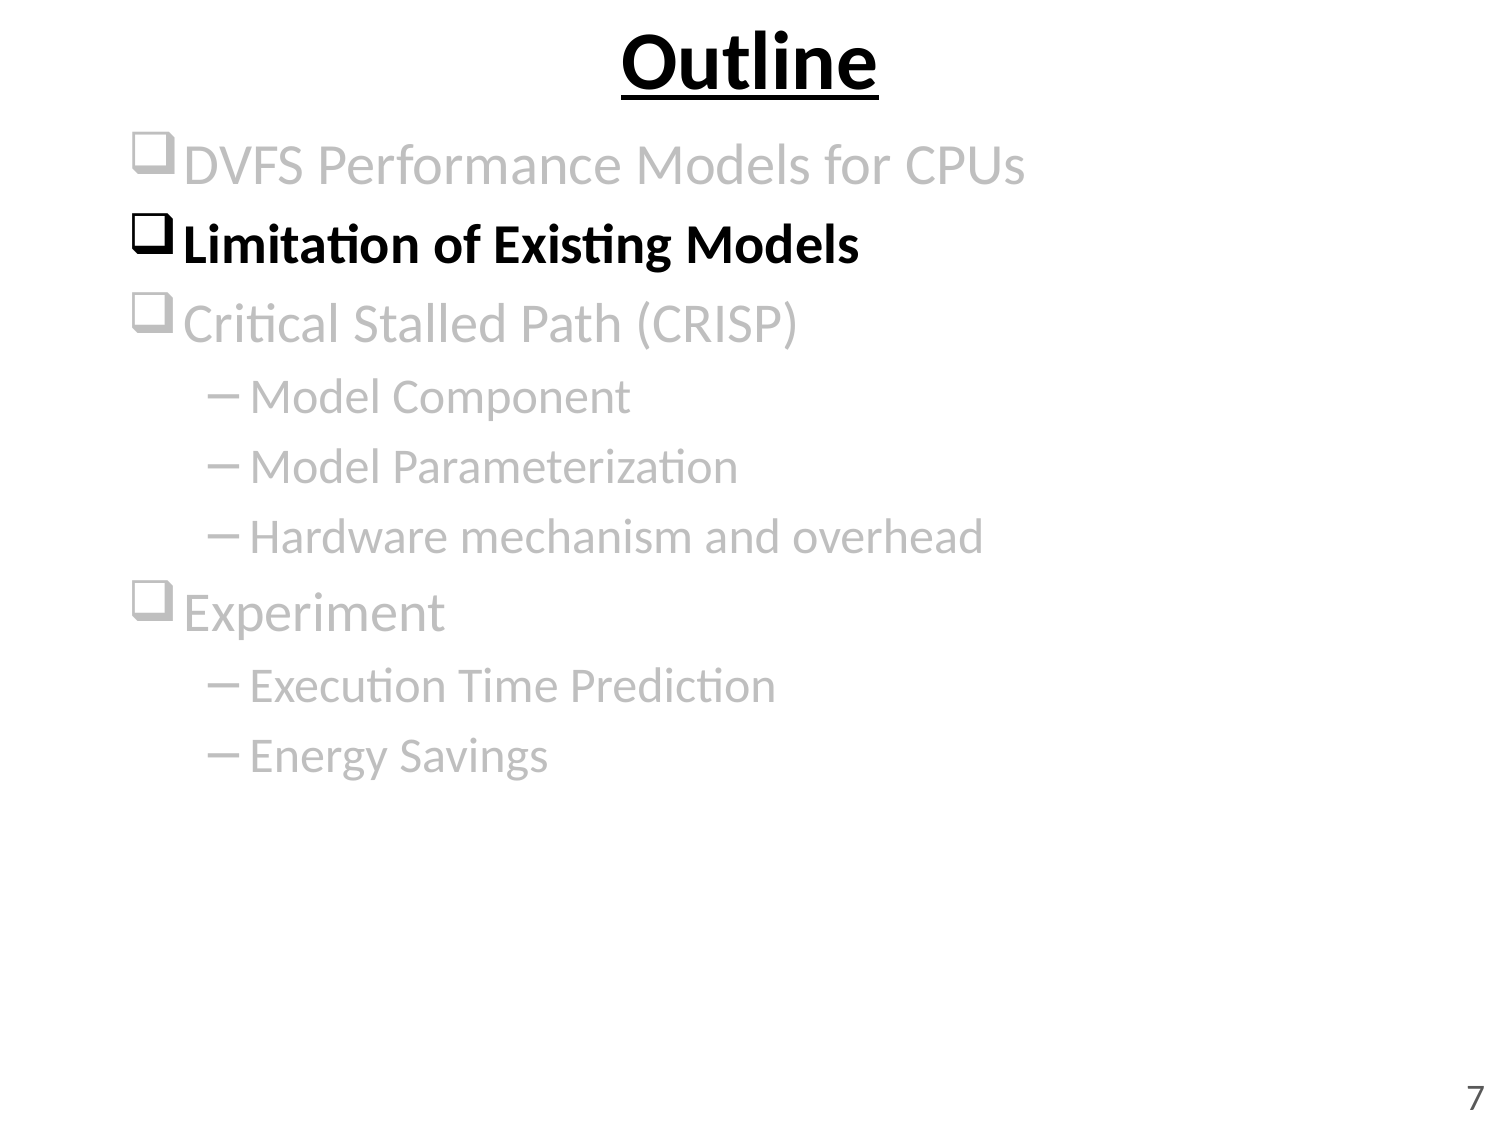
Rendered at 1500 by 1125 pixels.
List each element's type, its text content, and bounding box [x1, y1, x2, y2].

list DVFS Performance Models for CPUs Limitation of Existing Models Critical Stalled Path (CRISP) Model Component Model Parameterization Hardware mechanism and overhead Experiment Execution Time Prediction Energy Savings [112, 118, 1500, 1086]
text_box Outline [74, 0, 1425, 150]
slide_number 7 [1149, 1065, 1500, 1125]
